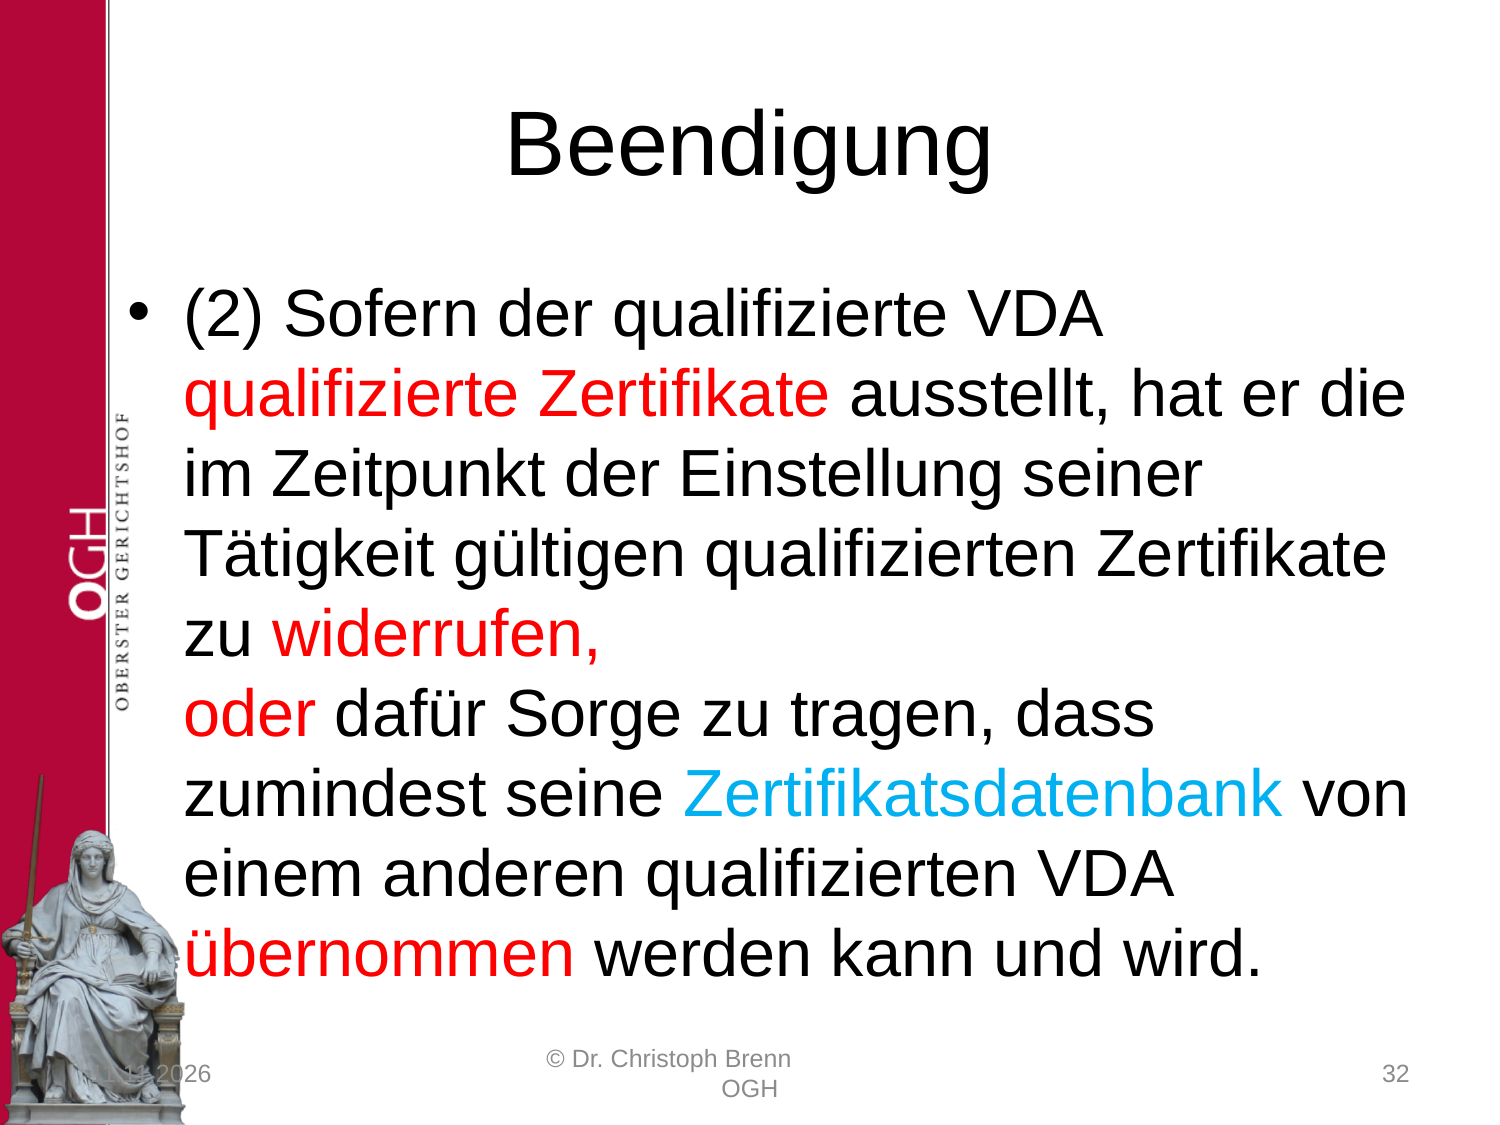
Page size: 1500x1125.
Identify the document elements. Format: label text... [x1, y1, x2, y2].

footer © Dr. Christoph Brenn OGH [512, 1042, 988, 1103]
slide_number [75, 1042, 425, 1103]
slide_number 32 [1074, 1042, 1425, 1103]
title Beendigung [74, 44, 1426, 233]
picture [0, 0, 186, 1125]
list (2) Sofern der qualifizierte VDA qualifizierte Zertifikate ausstellt, hat er die im Zeitpunkt der Einstellung seiner Tätigkeit gültigen qualifizierten Zertifikate zu widerrufen, oder dafür Sorge zu tragen, dass zumindest seine Zertifikatsdatenbank von einem anderen qualifizierten VDA übernommen werden kann und wird. [111, 262, 1426, 1006]
